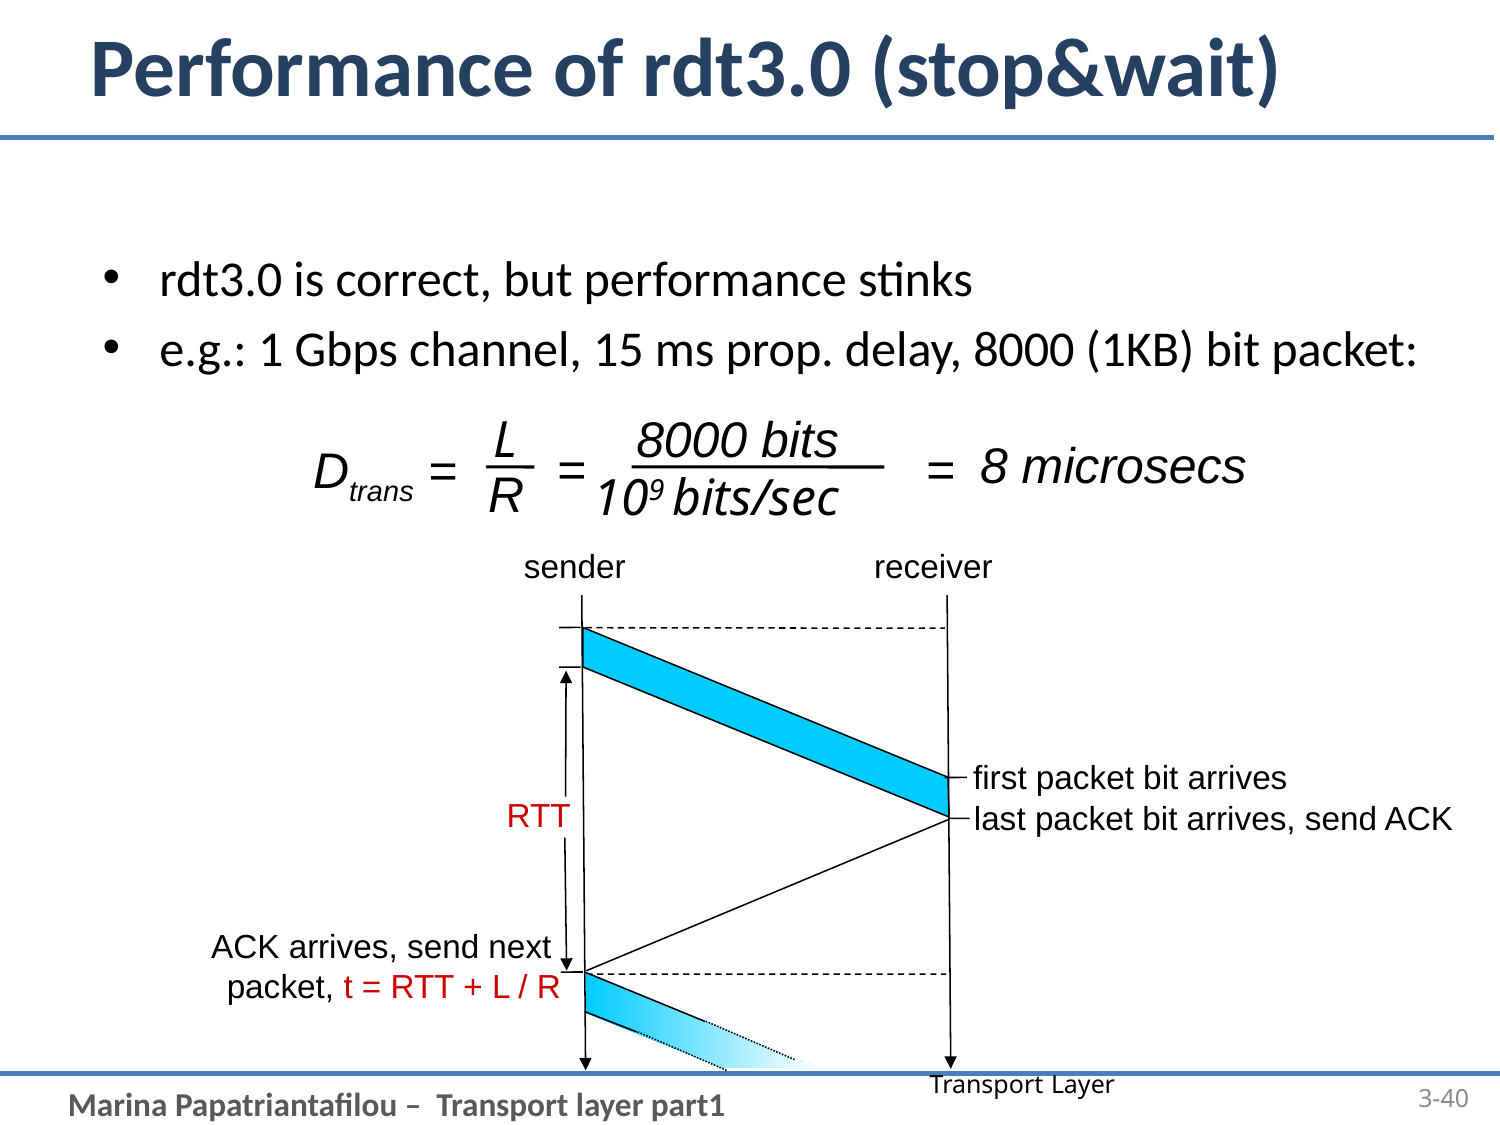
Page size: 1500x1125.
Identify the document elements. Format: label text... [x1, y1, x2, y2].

slide_number 3-40 [1364, 1069, 1484, 1125]
text_box ACK arrives, send next packet, t = RTT + L / R [135, 918, 576, 1023]
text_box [293, 399, 1263, 534]
footer Transport Layer [914, 1057, 1390, 1105]
list rdt3.0 is correct, but performance stinks e.g.: 1 Gbps channel, 15 ms prop. delay, 8000 (1KB) bit packet: [87, 238, 1462, 402]
text_box first packet bit arrives [958, 748, 1357, 807]
text_box RTT [452, 787, 592, 843]
text_box [559, 670, 573, 797]
text_box [792, 1060, 819, 1069]
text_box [584, 971, 796, 1060]
text_box [582, 627, 949, 817]
text_box sender [495, 543, 641, 595]
text_box receiver [852, 543, 1008, 595]
text_box last packet bit arrives, send ACK [959, 789, 1471, 884]
text_box [944, 820, 957, 1069]
title Performance of rdt3.0 (stop&wait) [75, 0, 1425, 126]
